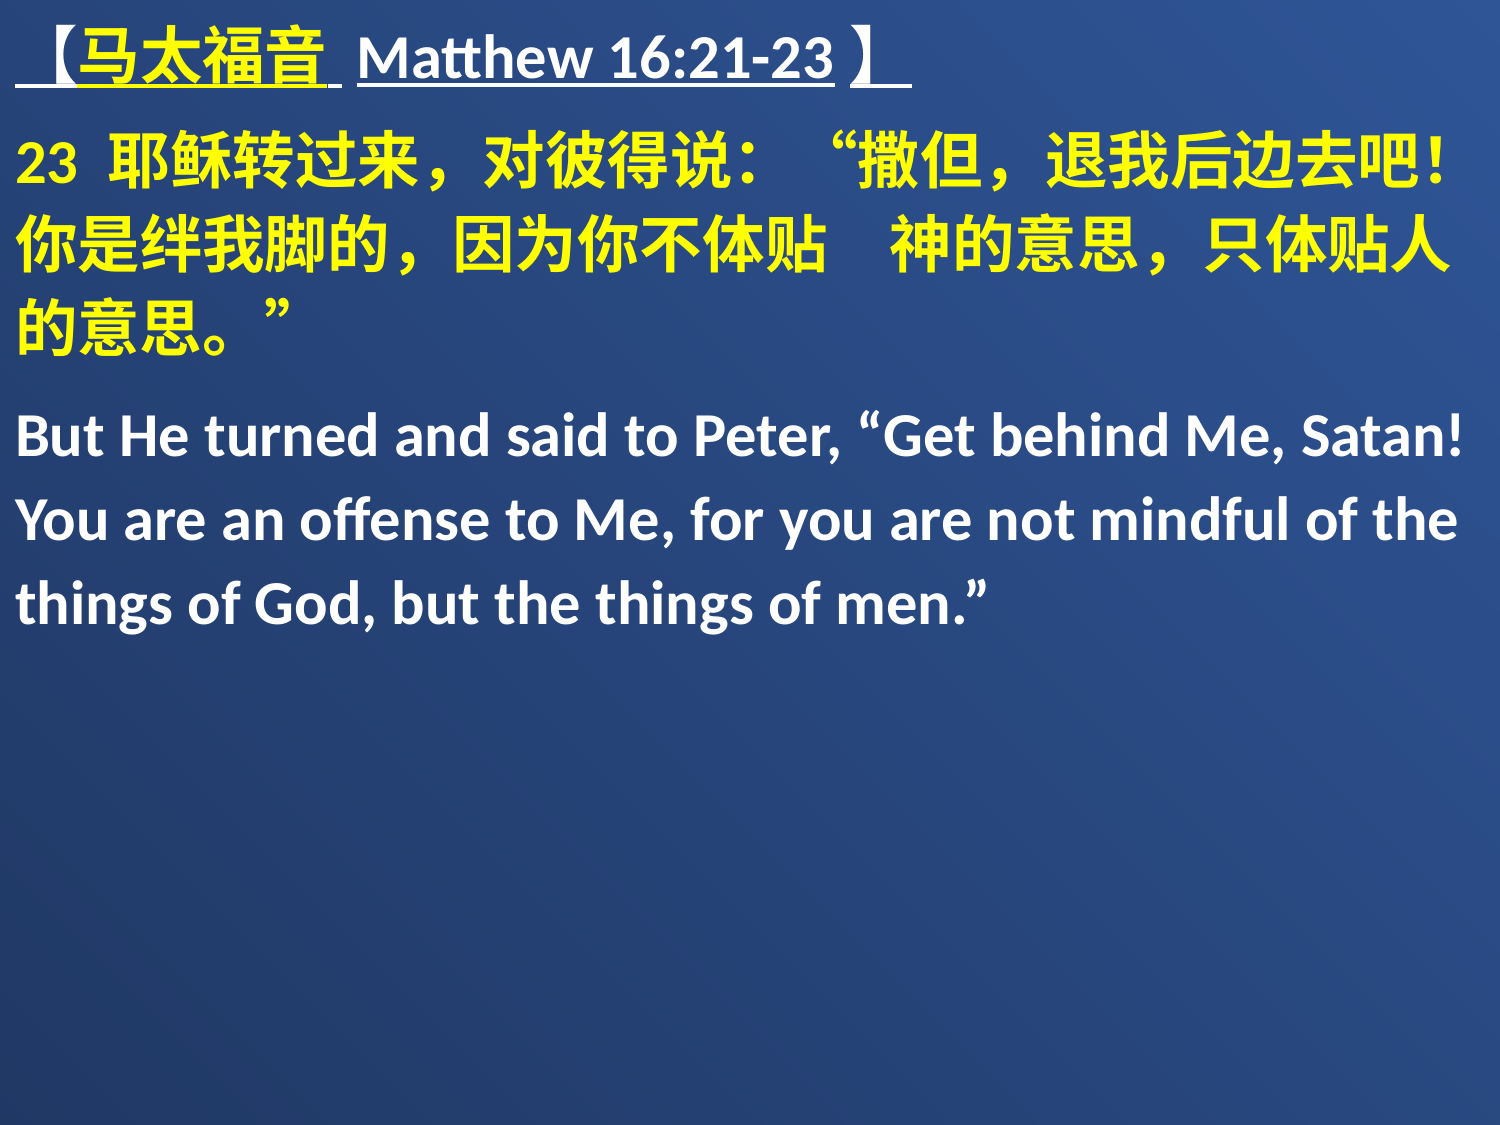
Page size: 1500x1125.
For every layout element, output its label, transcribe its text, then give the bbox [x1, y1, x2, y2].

subtitle 【马太福音 Matthew 16:21-23】 23 耶稣转过来，对彼得说：“撒但，退我后边去吧！你是绊我脚的，因为你不体贴 神的意思，只体贴人的意思。” But He turned and said to Peter, “Get behind Me, Satan! You are an offense to Me, for you are not mindful of the things of God, but the things of men.” [0, 0, 1500, 1125]
